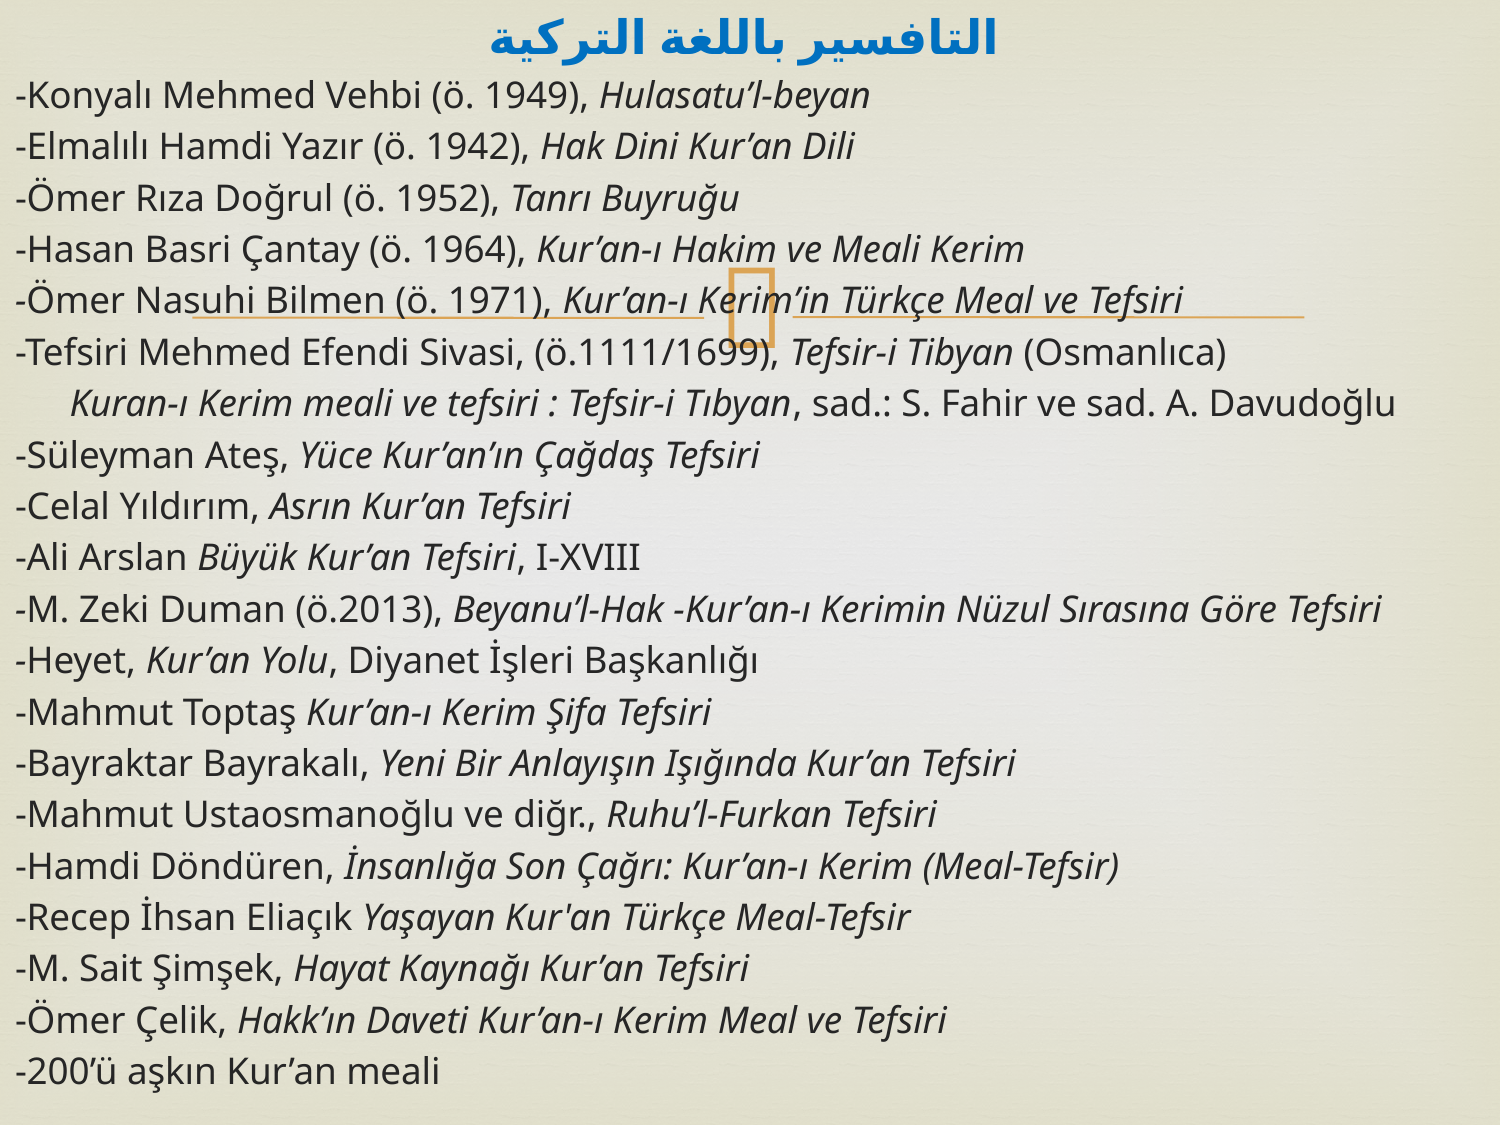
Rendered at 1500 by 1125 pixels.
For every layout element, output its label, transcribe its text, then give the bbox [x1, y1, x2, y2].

list التافسير باللغة التركية -Konyalı Mehmed Vehbi (ö. 1949), Hulasatu’l-beyan -Elmalılı Hamdi Yazır (ö. 1942), Hak Dini Kur’an Dili -Ömer Rıza Doğrul (ö. 1952), Tanrı Buyruğu -Hasan Basri Çantay (ö. 1964), Kur’an-ı Hakim ve Meali Kerim -Ömer Nasuhi Bilmen (ö. 1971), Kur’an-ı Kerim’in Türkçe Meal ve Tefsiri -Tefsiri Mehmed Efendi Sivasi, (ö.1111/1699), Tefsir-i Tibyan (Osmanlıca) Kuran-ı Kerim meali ve tefsiri : Tefsir-i Tıbyan, sad.: S. Fahir ve sad. A. Davudoğlu -Süleyman Ateş, Yüce Kur’an’ın Çağdaş Tefsiri -Celal Yıldırım, Asrın Kur’an Tefsiri -Ali Arslan Büyük Kur’an Tefsiri, I-XVIII -M. Zeki Duman (ö.2013), Beyanu’l-Hak -Kur’an-ı Kerimin Nüzul Sırasına Göre Tefsiri -Heyet, Kur’an Yolu, Diyanet İşleri Başkanlığı -Mahmut Toptaş Kur’an-ı Kerim Şifa Tefsiri -Bayraktar Bayrakalı, Yeni Bir Anlayışın Işığında Kur’an Tefsiri -Mahmut Ustaosmanoğlu ve diğr., Ruhu’l-Furkan Tefsiri -Hamdi Döndüren, İnsanlığa Son Çağrı: Kur’an-ı Kerim (Meal-Tefsir) -Recep İhsan Eliaçık Yaşayan Kur'an Türkçe Meal-Tefsir -M. Sait Şimşek, Hayat Kaynağı Kur’an Tefsiri -Ömer Çelik, Hakk’ın Daveti Kur’an-ı Kerim Meal ve Tefsiri -200’ü aşkın Kur’an meali [0, 0, 1500, 1125]
